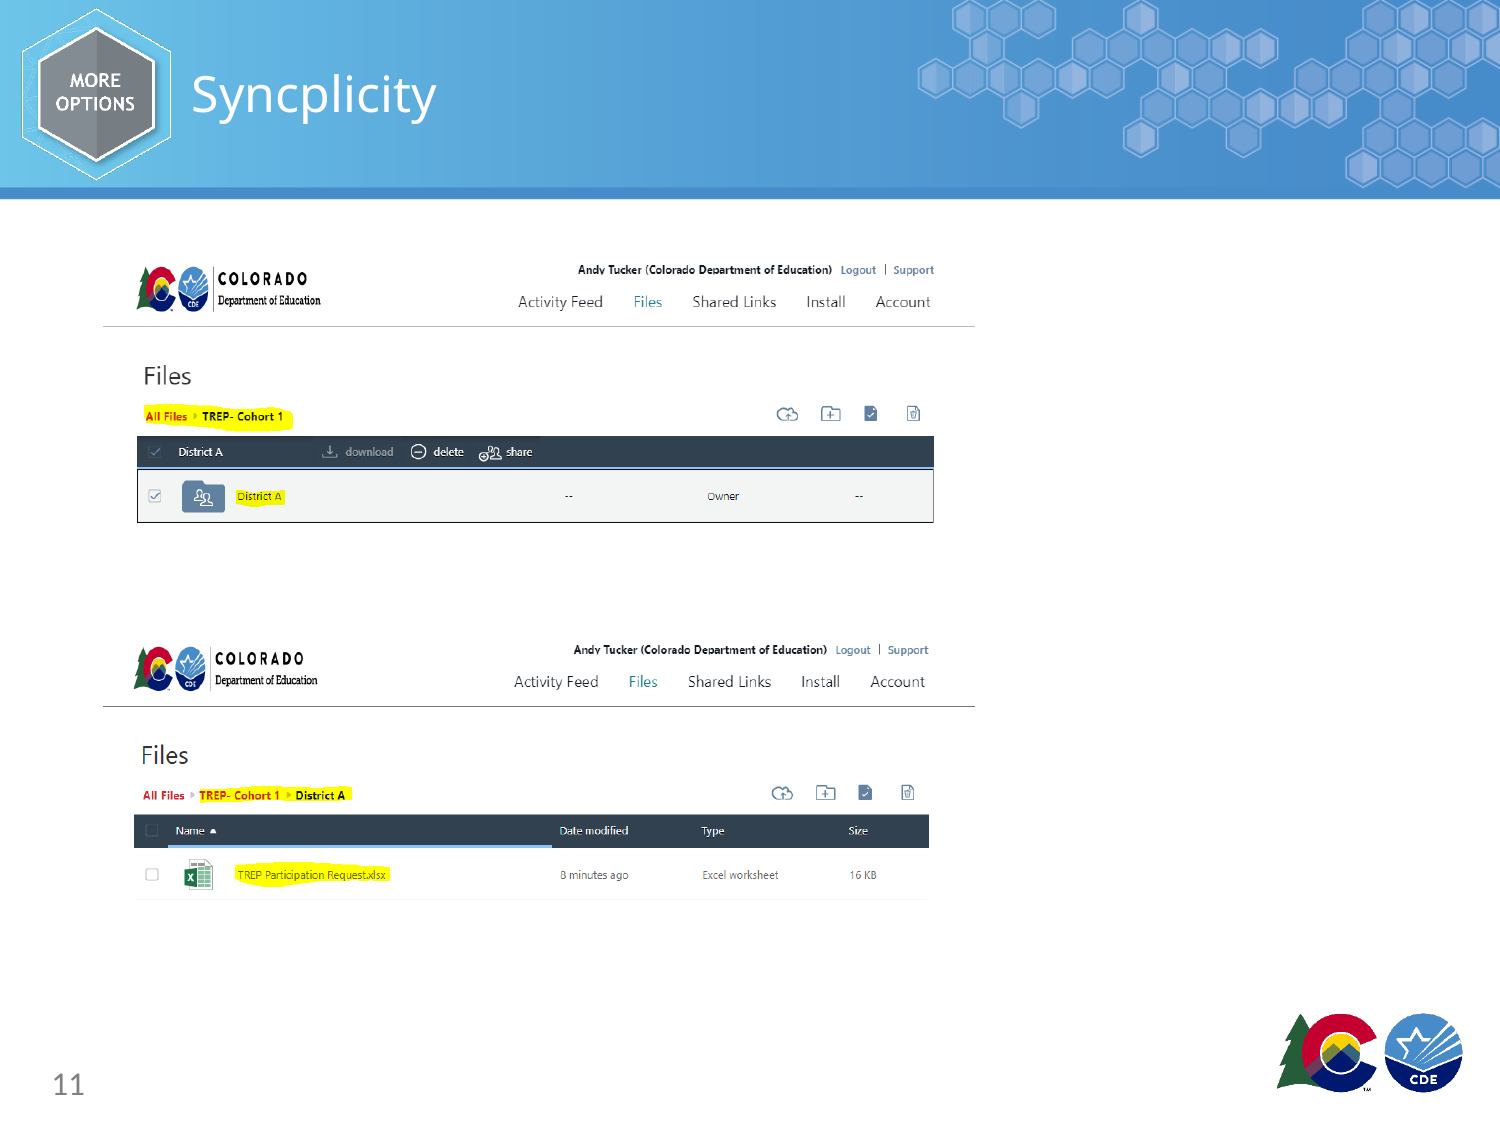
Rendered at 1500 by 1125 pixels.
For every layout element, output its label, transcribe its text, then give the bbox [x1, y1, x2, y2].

list [103, 239, 1397, 1002]
title Syncplicity [191, 68, 1038, 166]
picture [103, 635, 975, 935]
slide_number 11 [36, 1054, 375, 1115]
picture [1275, 1012, 1463, 1093]
picture [0, 0, 1500, 200]
picture [103, 254, 975, 599]
